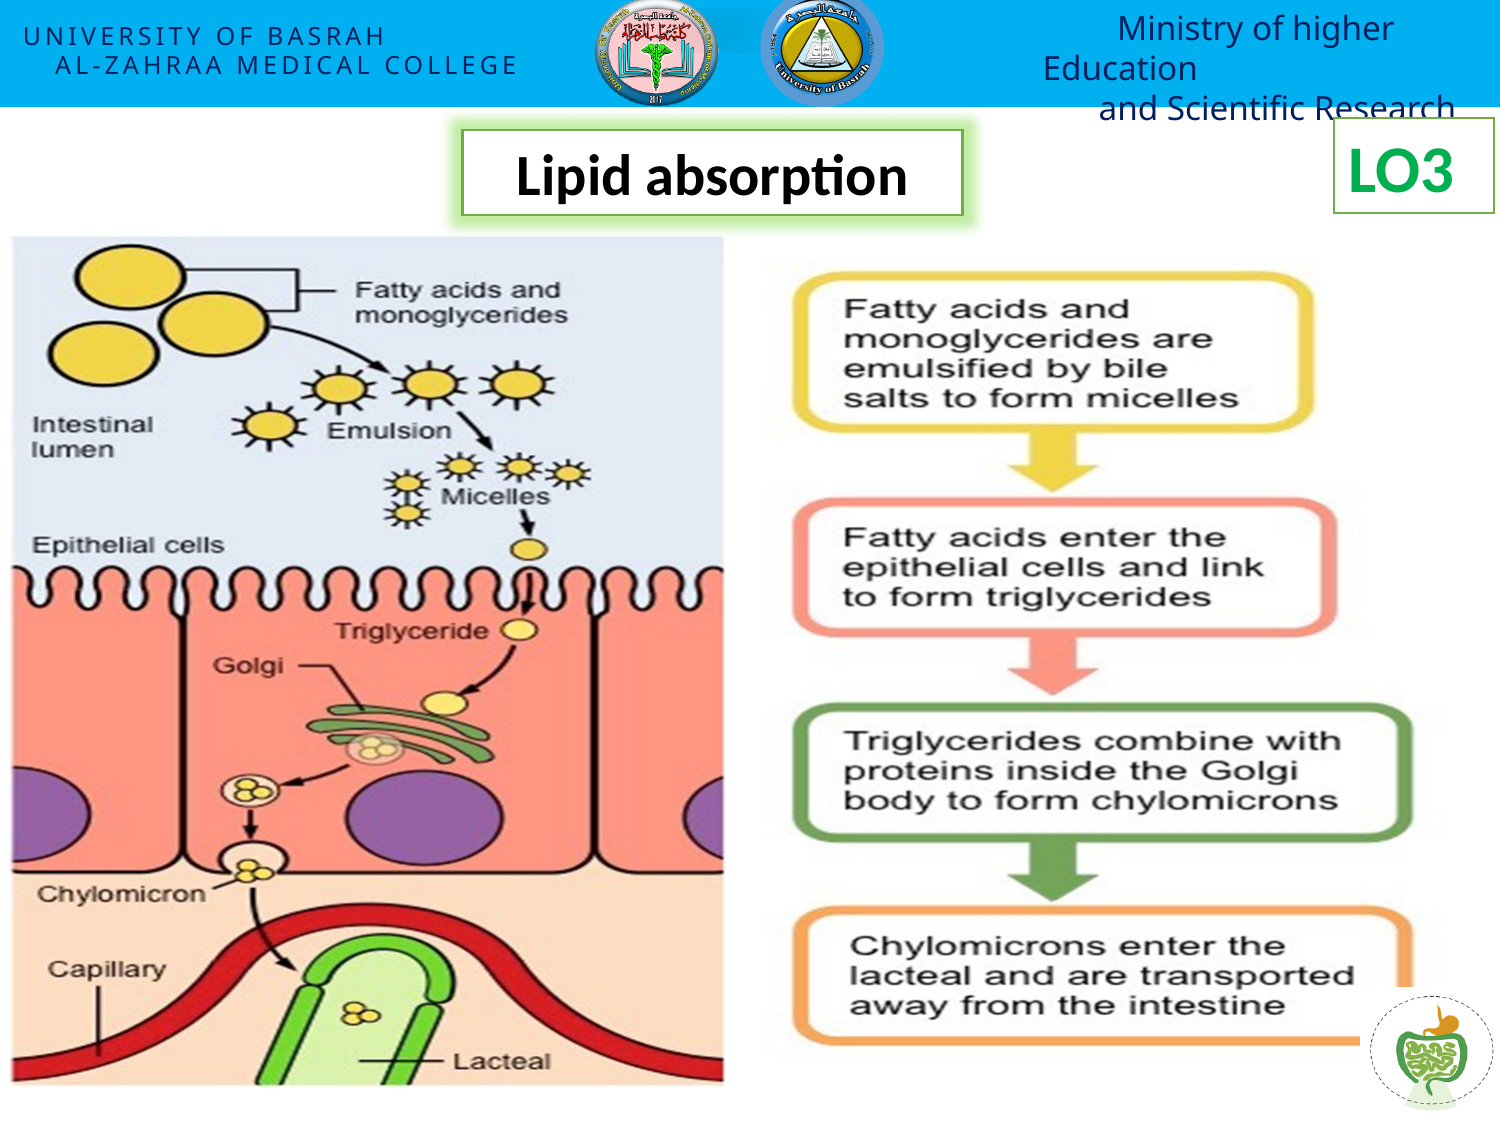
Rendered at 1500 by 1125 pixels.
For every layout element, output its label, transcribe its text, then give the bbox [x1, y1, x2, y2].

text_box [0, 0, 1500, 108]
picture [9, 210, 1500, 1113]
text_box Lipid absorption [461, 129, 964, 210]
picture [765, 0, 879, 102]
text_box LO3 [1333, 117, 1495, 214]
